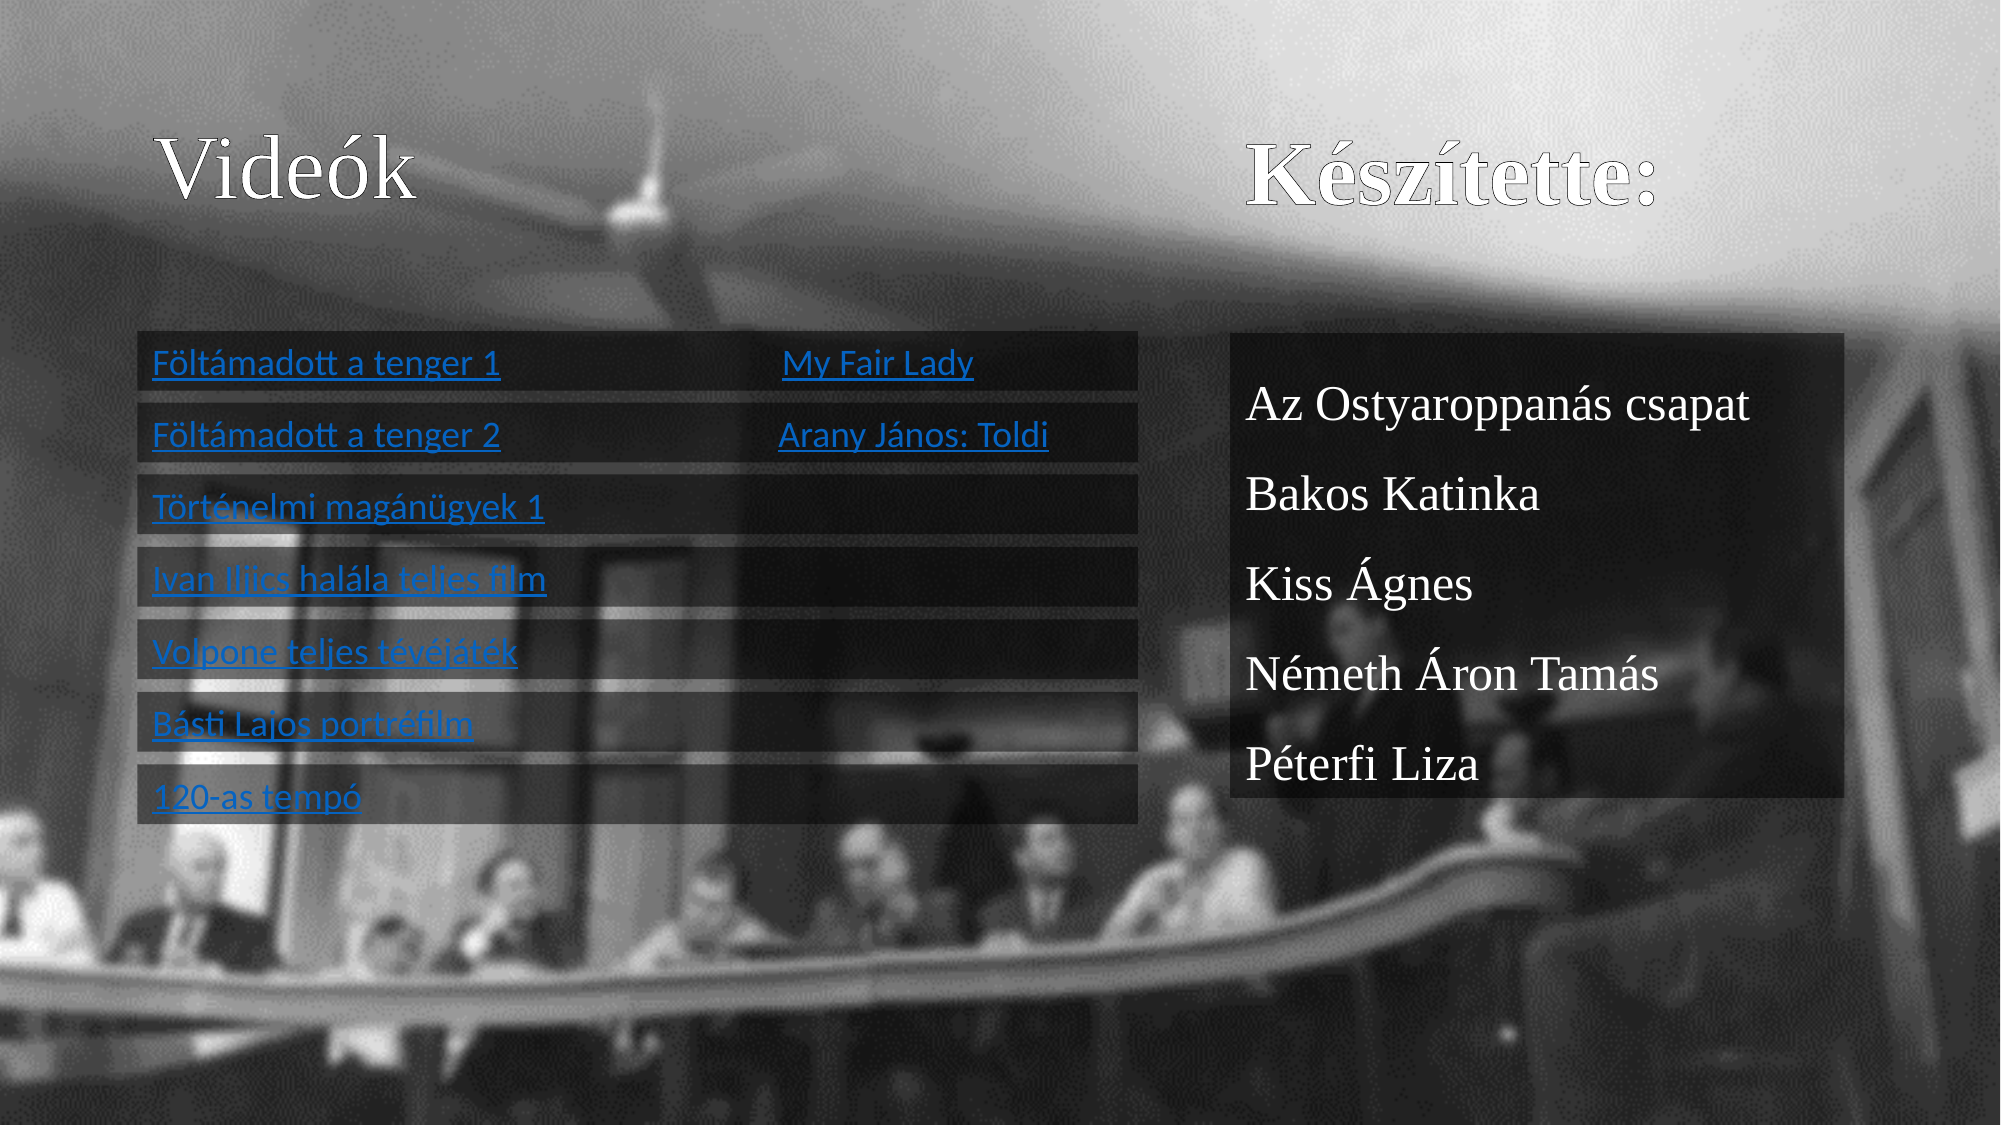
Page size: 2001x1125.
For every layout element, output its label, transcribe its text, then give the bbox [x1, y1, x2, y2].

text_box My Fair Lady [767, 331, 1138, 391]
text_box Föltámadott a tenger 2 [137, 402, 763, 463]
title Videók [137, 59, 1863, 278]
text_box Készítette: [1230, 105, 2000, 231]
text_box Történelmi magánügyek 1 [137, 474, 1138, 535]
text_box Básti Lajos portréfilm [137, 691, 1138, 752]
text_box Föltámadott a tenger 1 [137, 331, 767, 391]
text_box Ivan Iljics halála teljes film [137, 546, 1138, 607]
text_box Arany János: Toldi [763, 402, 1138, 463]
text_box Volpone teljes tévéjáték [137, 619, 1138, 680]
text_box 120-as tempó [137, 764, 1138, 825]
picture [0, 0, 2001, 1125]
text_box Az Ostyaroppanás csapat Bakos Katinka Kiss Ágnes Németh Áron Tamás Péterfi Liza [1230, 333, 1845, 798]
